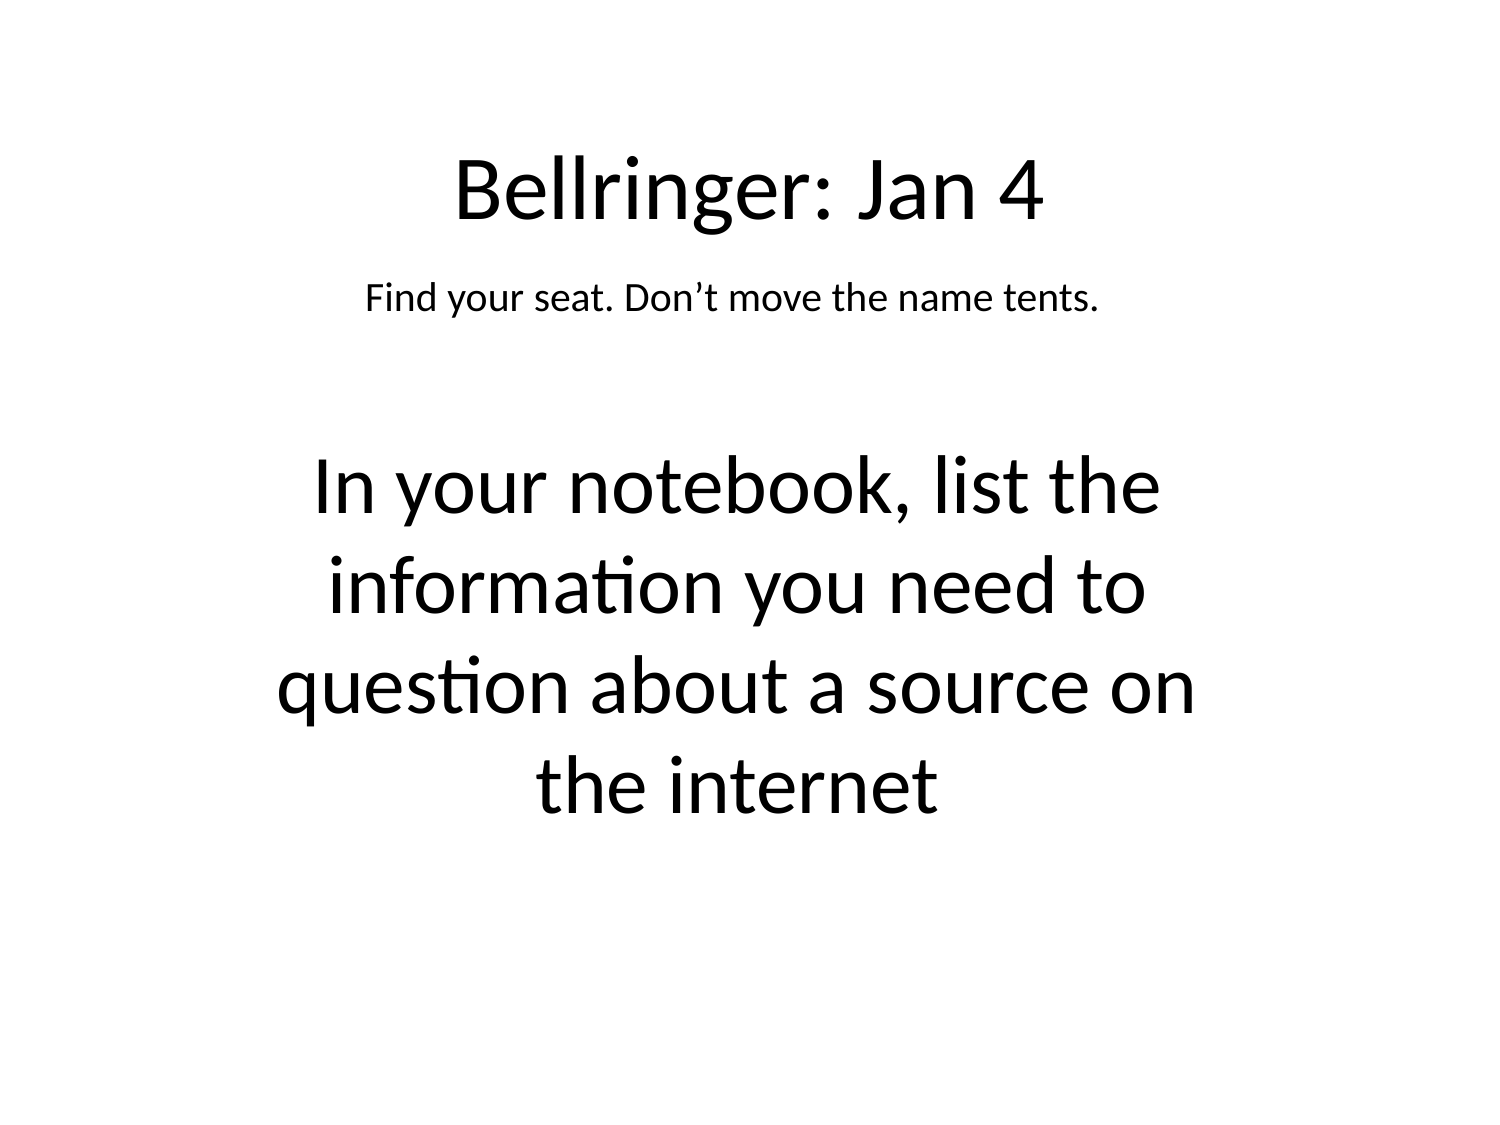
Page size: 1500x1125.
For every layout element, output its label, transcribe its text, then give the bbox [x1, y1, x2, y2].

subtitle Find your seat. Don’t move the name tents. In your notebook, list the information you need to question about a source on the internet [212, 262, 1263, 1013]
title Bellringer: Jan 4 [112, 62, 1388, 304]
